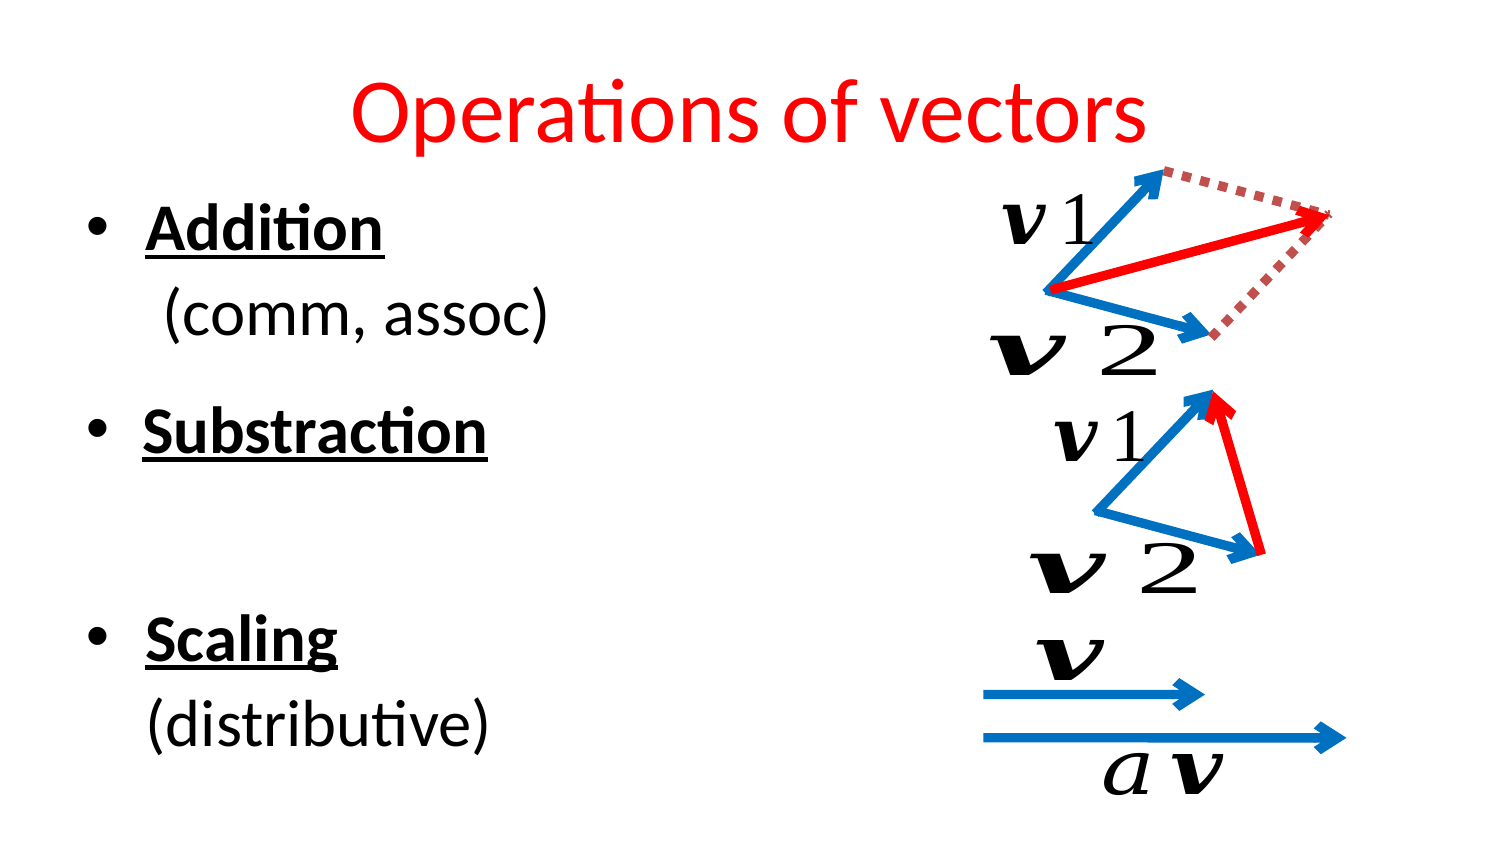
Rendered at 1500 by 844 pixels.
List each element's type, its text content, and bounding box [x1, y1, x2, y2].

text_box [983, 687, 1206, 702]
text_box [1095, 510, 1261, 559]
text_box [1050, 211, 1330, 291]
text_box [1048, 169, 1164, 290]
text_box [1210, 391, 1262, 555]
text_box [1098, 389, 1214, 511]
title Operations of vectors [112, 35, 1388, 176]
